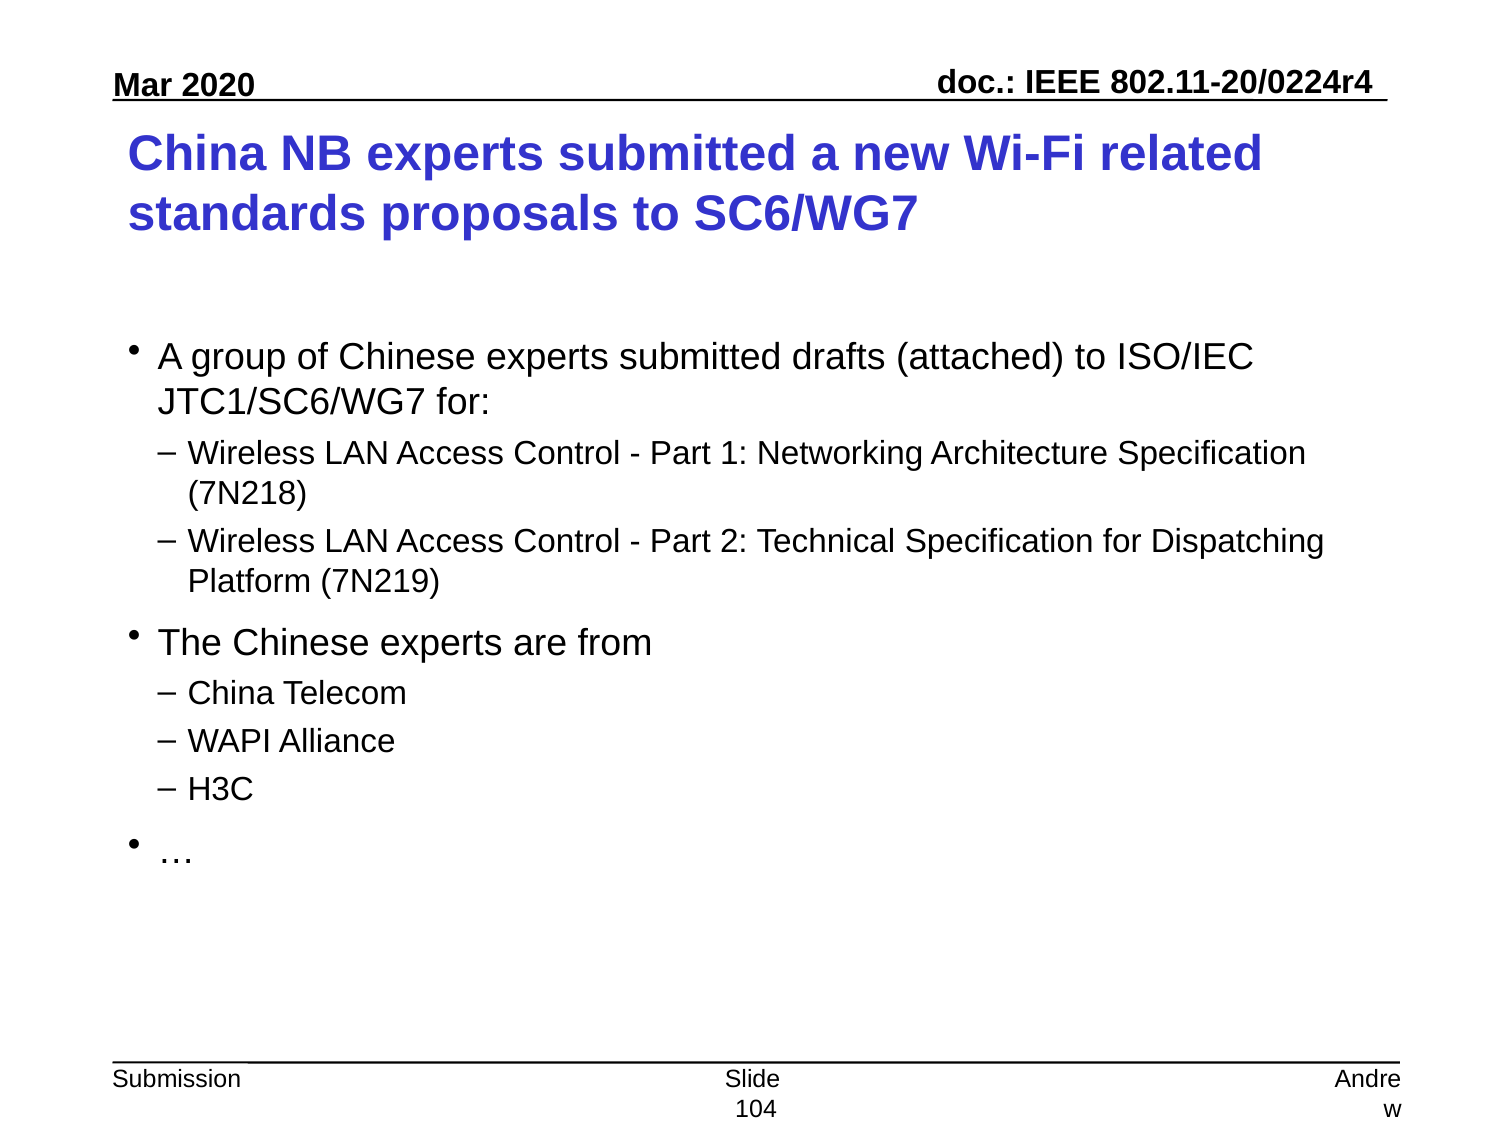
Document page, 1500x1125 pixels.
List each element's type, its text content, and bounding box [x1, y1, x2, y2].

title China NB experts submitted a new Wi-Fi related standards proposals to SC6/WG7 [112, 112, 1388, 288]
slide_number Slide 104 [709, 1061, 803, 1093]
footer Andrew Myles, Cisco [1320, 1061, 1402, 1093]
list A group of Chinese experts submitted drafts (attached) to ISO/IEC JTC1/SC6/WG7 for: Wireless LAN Access Control - Part 1: Networking Architecture Specification (7N218) Wireless LAN Access Control - Part 2: Technical Specification for Dispatching Platform (7N219) The Chinese experts are from China Telecom WAPI Alliance H3C … [112, 324, 1388, 1000]
